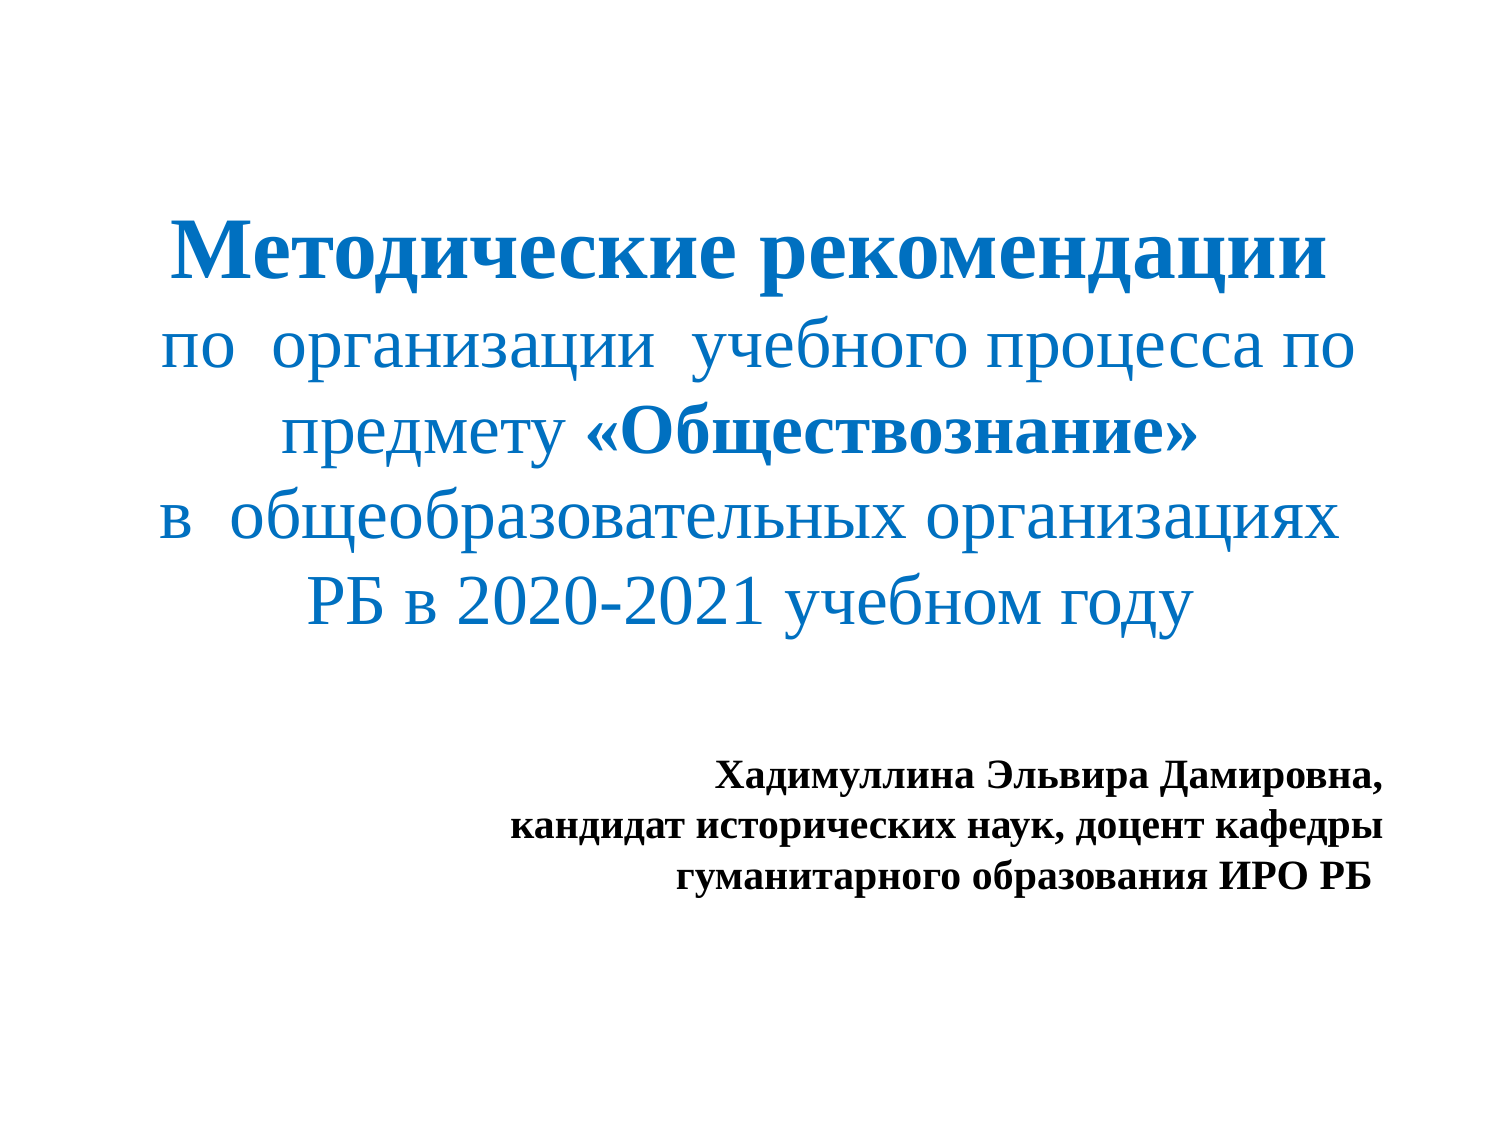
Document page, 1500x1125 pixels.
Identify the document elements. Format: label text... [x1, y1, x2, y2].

subtitle Хадимуллина Эльвира Дамировна, кандидат исторических наук, доцент кафедры гуманитарного образования ИРО РБ [348, 739, 1399, 925]
title Методические рекомендации по организации учебного процесса по предмету «Обществознание» в общеобразовательных организациях РБ в 2020-2021 учебном году [112, 90, 1388, 740]
